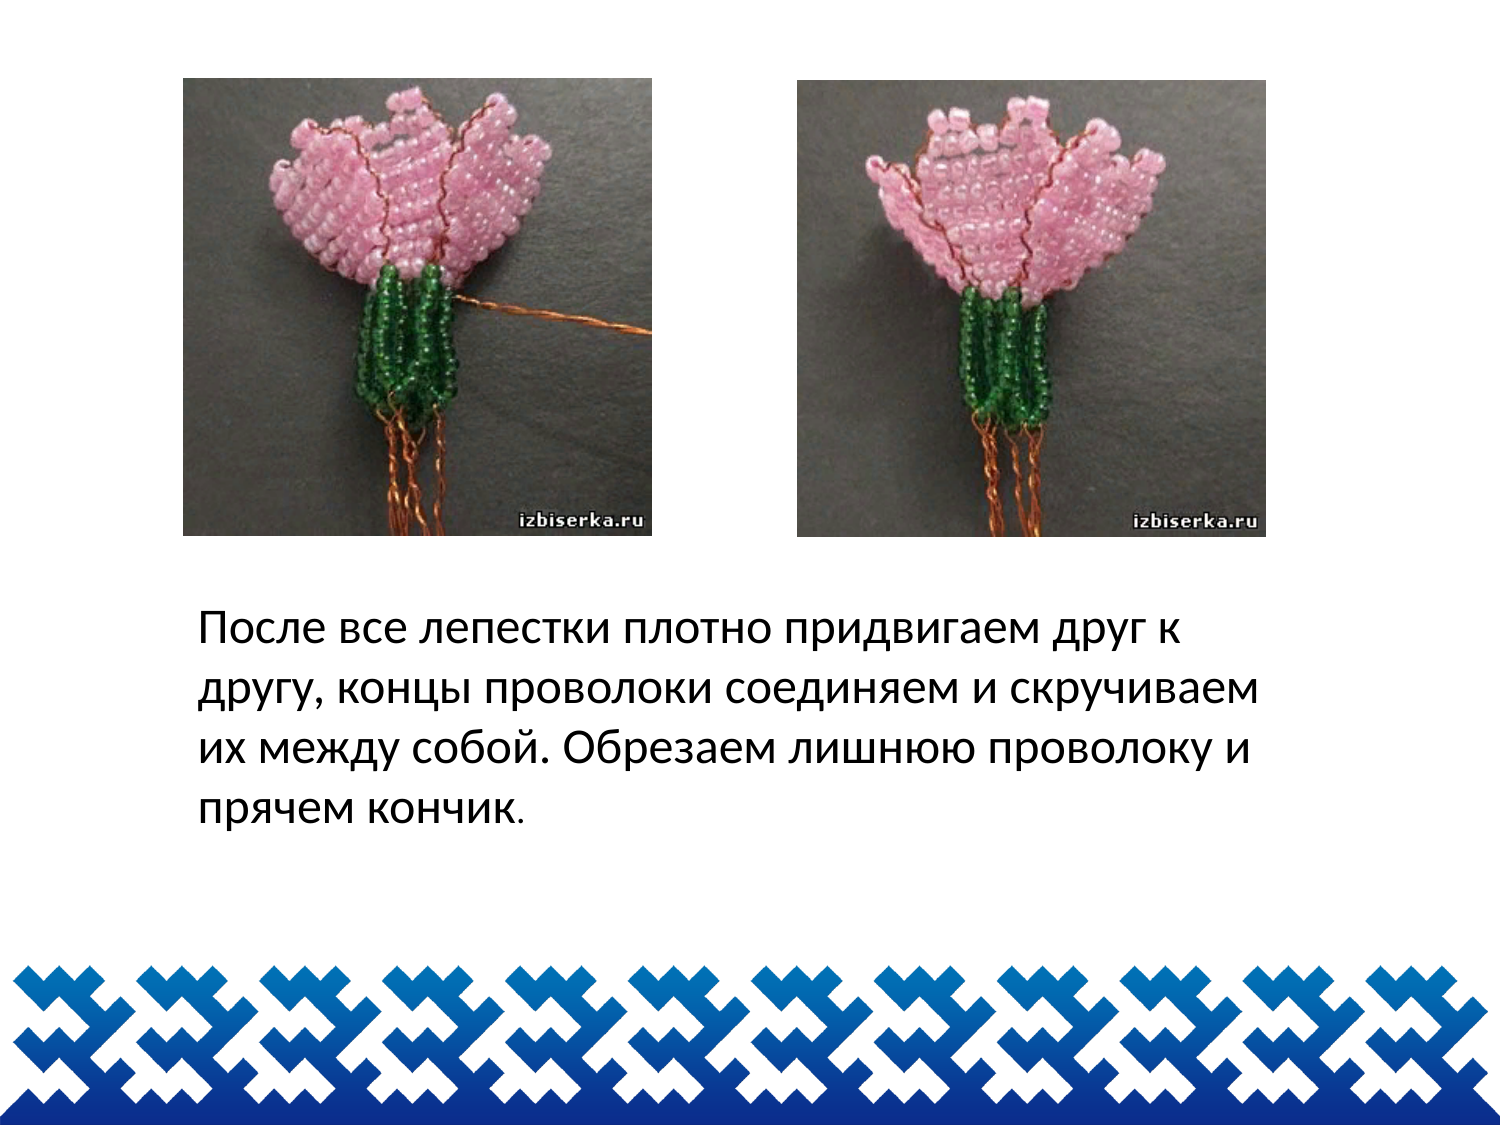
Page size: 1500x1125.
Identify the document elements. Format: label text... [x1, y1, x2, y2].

text_box После все лепестки плотно придвигаем друг к другу, концы проволоки соединяем и скручиваем их между собой. Обрезаем лишнюю проволоку и прячем кончик. [182, 586, 1317, 842]
picture [0, 964, 1500, 1125]
picture [182, 77, 652, 537]
picture [796, 80, 1267, 538]
